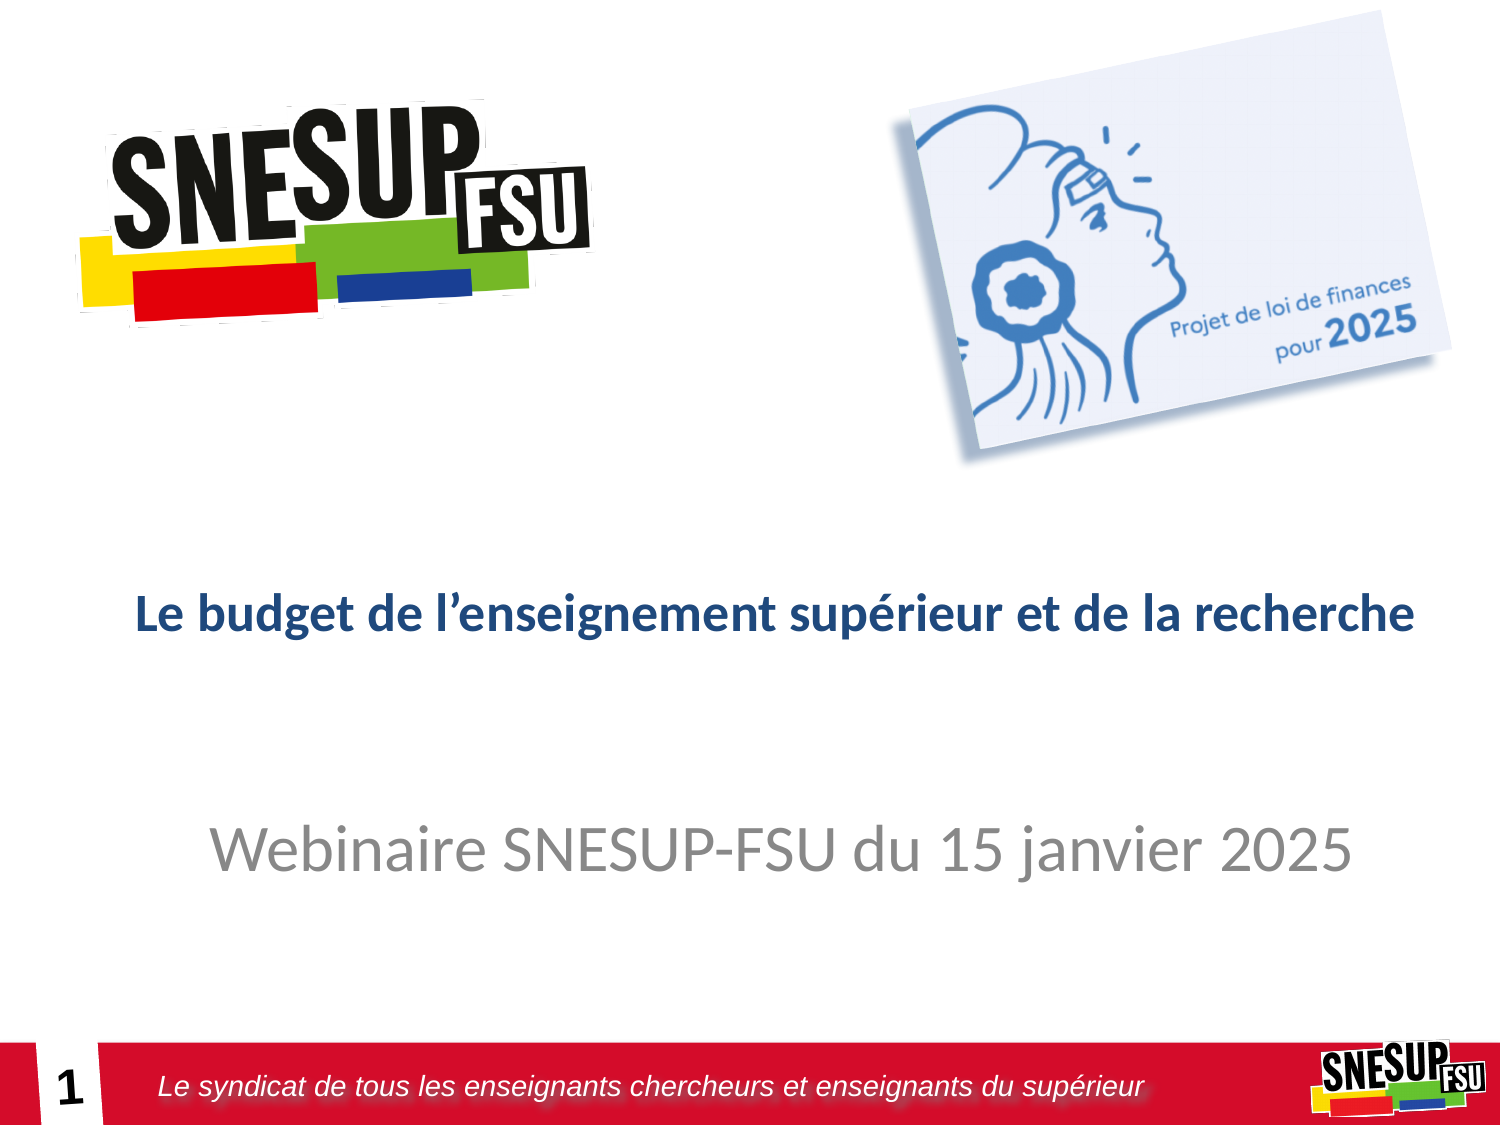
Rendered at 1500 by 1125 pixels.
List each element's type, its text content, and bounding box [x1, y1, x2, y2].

picture [69, 89, 600, 335]
subtitle Webinaire SNESUP-FSU du 15 janvier 2025 [123, 704, 1441, 977]
picture [1308, 1037, 1486, 1117]
picture [909, 10, 1452, 449]
slide_number 1 [16, 756, 104, 1125]
title Le budget de l’enseignement supérieur et de la recherche [112, 538, 1441, 811]
